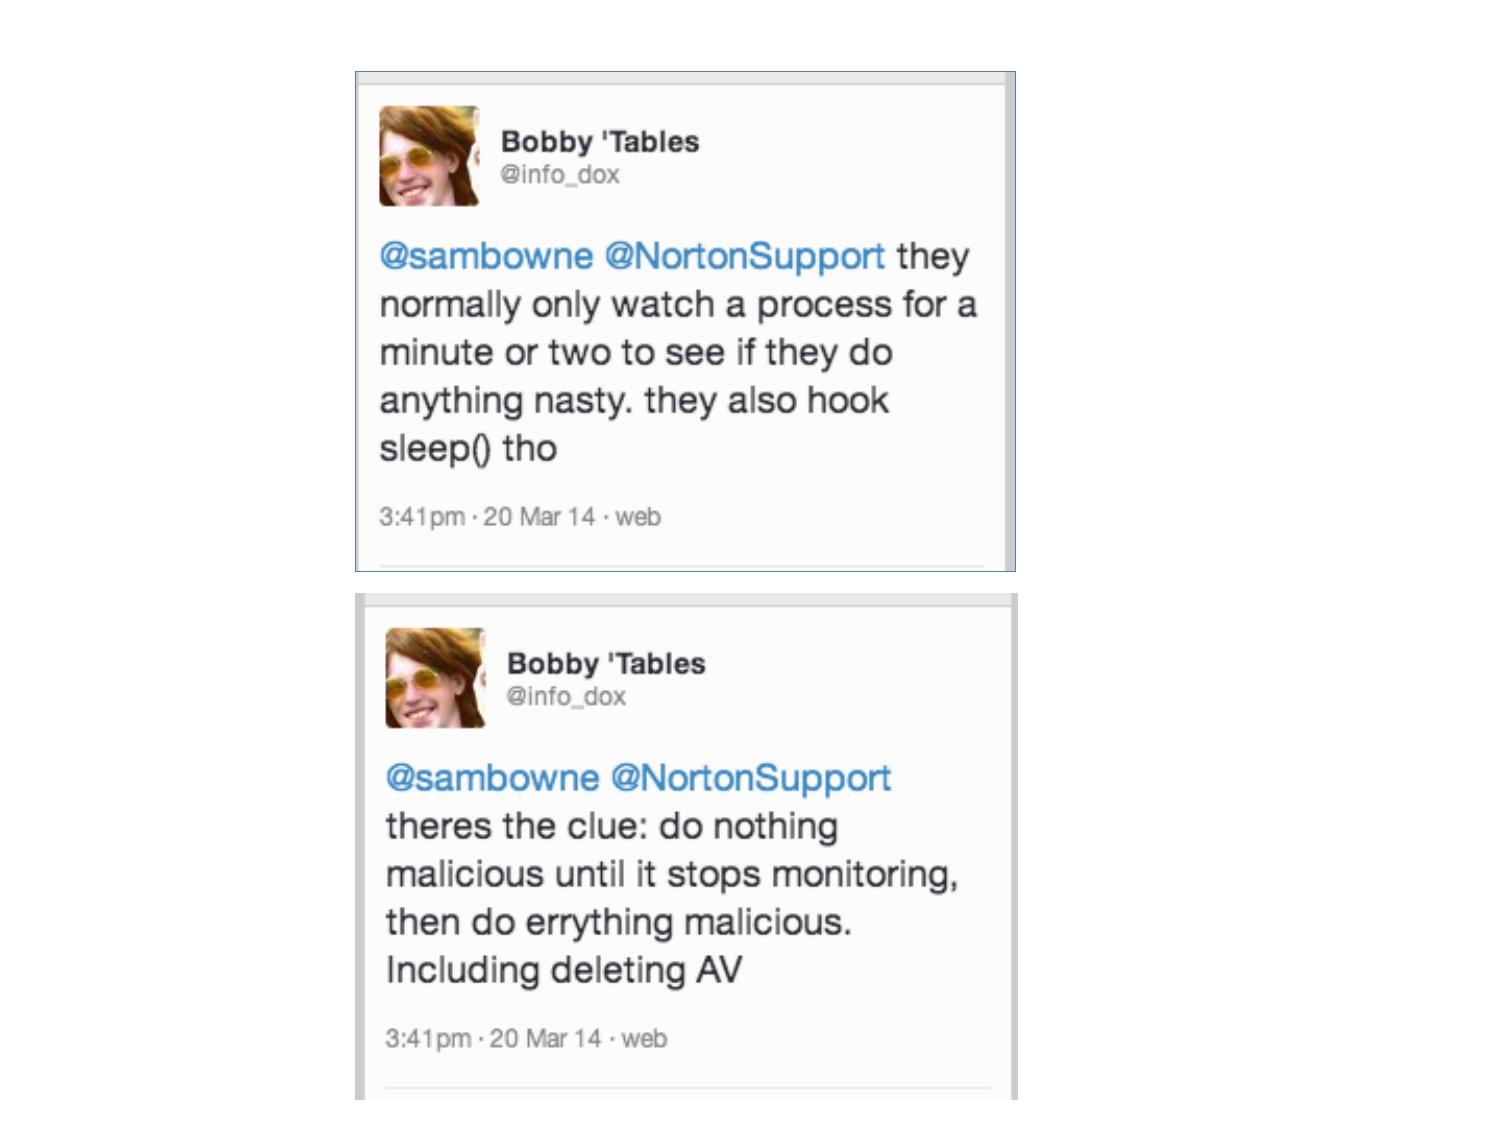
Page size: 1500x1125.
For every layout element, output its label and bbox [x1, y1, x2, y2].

picture [355, 593, 1019, 1100]
picture [355, 71, 1017, 572]
